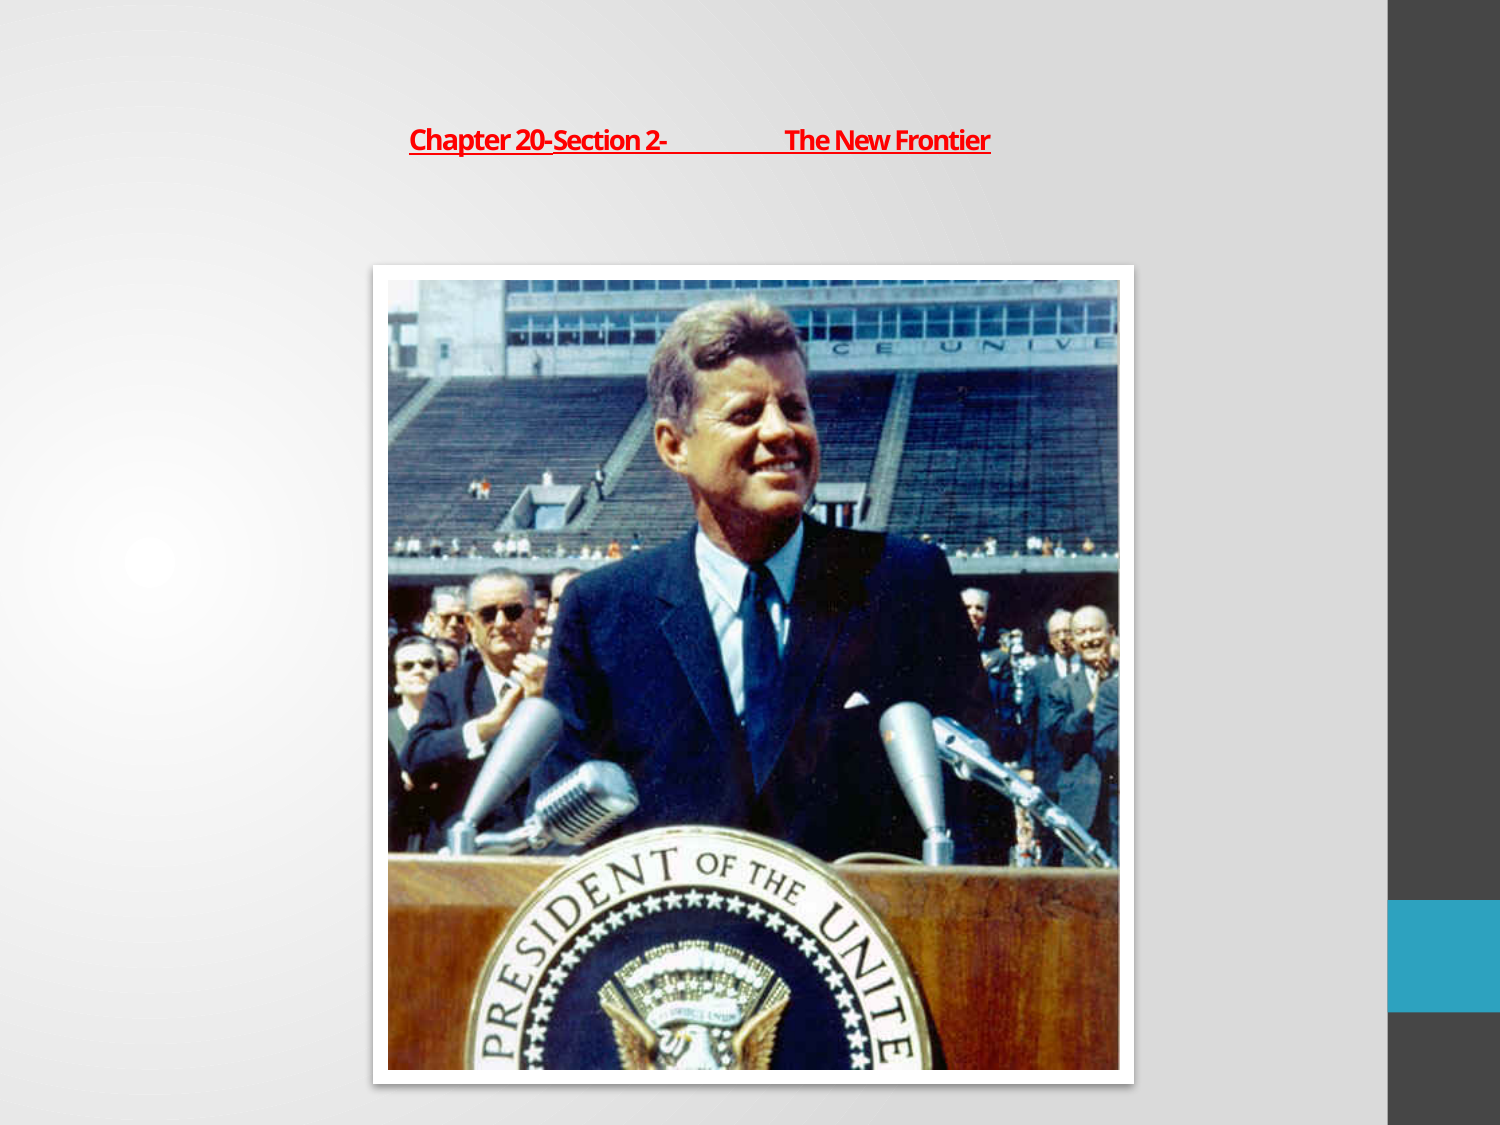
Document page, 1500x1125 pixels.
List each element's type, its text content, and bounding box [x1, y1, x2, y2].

picture [386, 279, 1120, 1071]
title Chapter 20-Section 2- The New Frontier [75, 45, 1325, 233]
